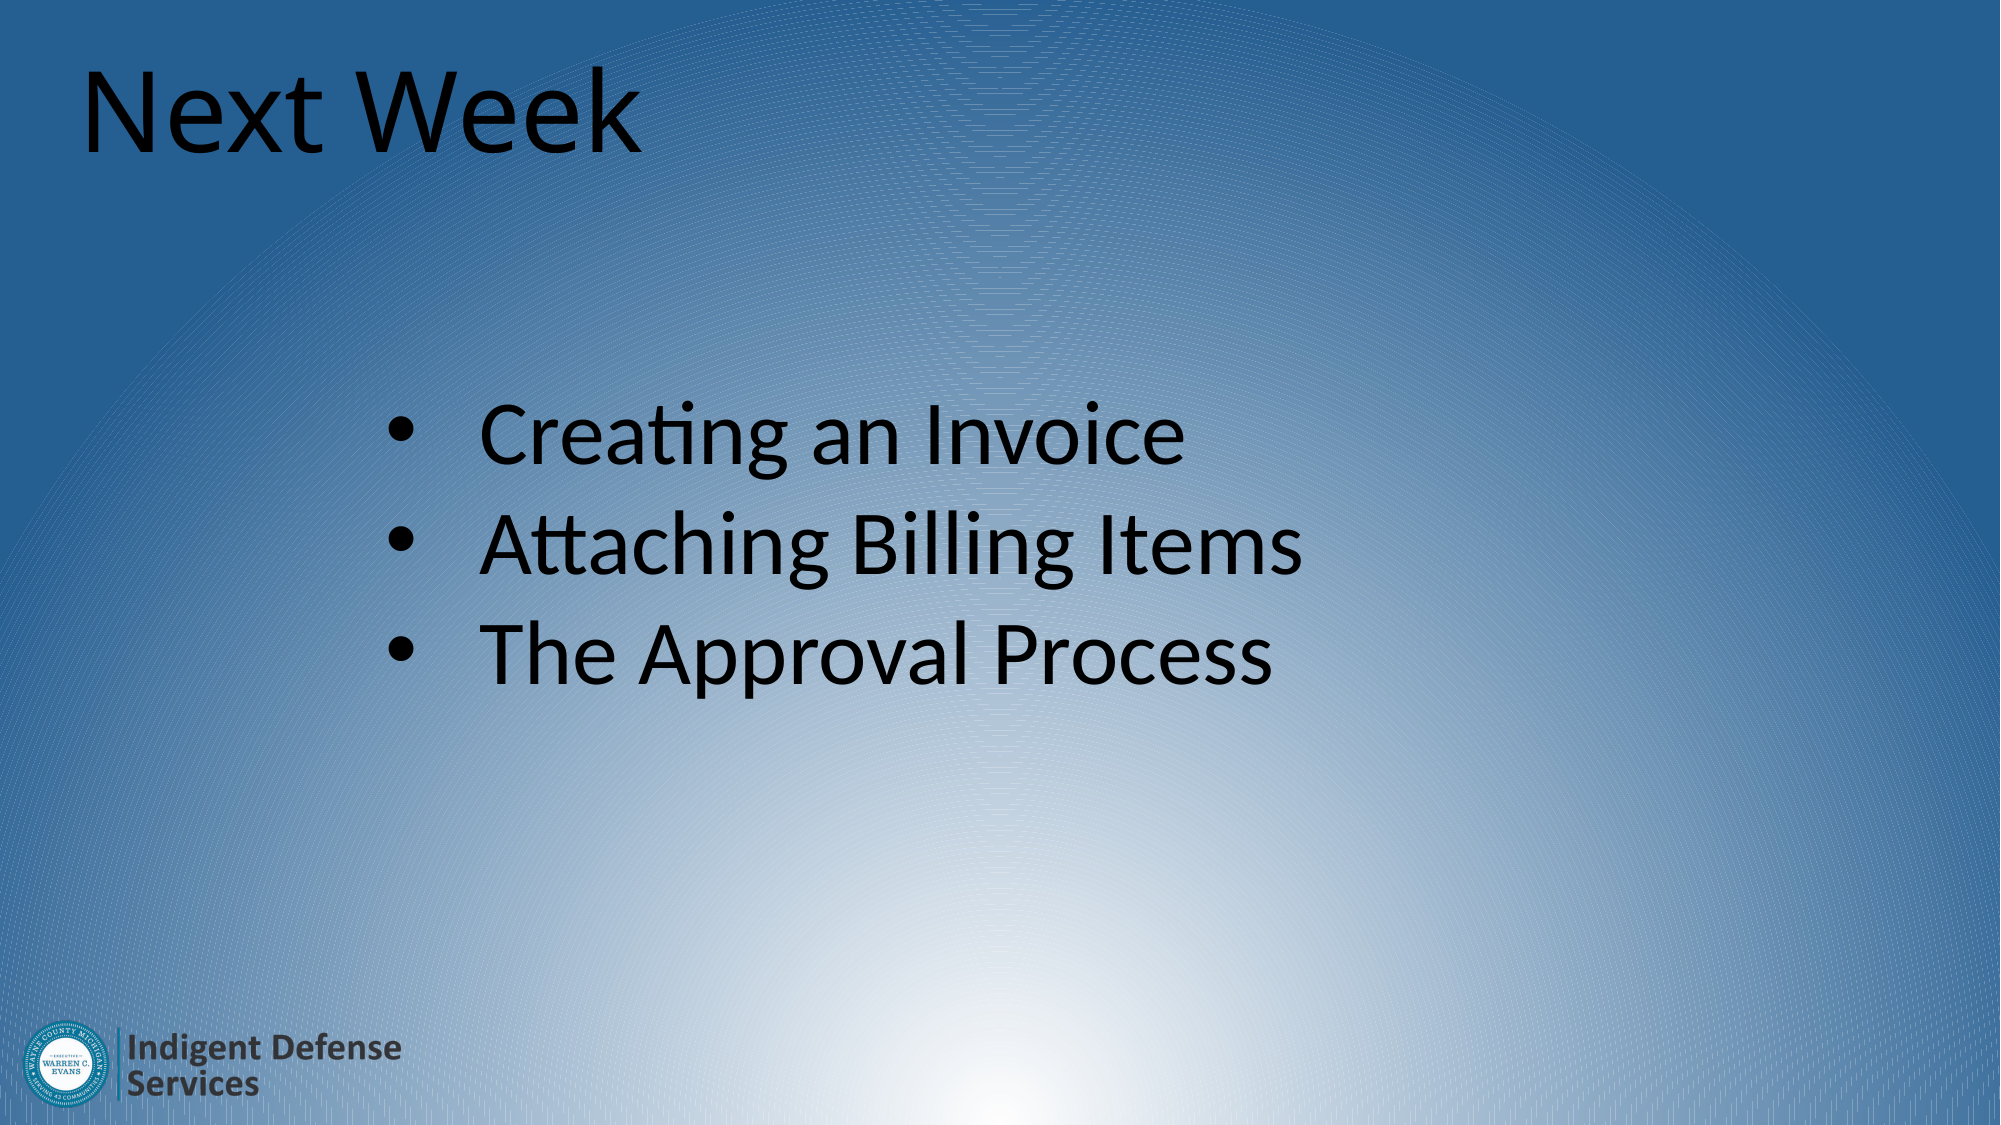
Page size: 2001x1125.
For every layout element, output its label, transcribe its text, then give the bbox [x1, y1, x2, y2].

text_box Next Week [63, 34, 1717, 199]
text_box Creating an Invoice Attaching Billing Items The Approval Process [371, 365, 1629, 820]
picture [17, 1017, 407, 1110]
